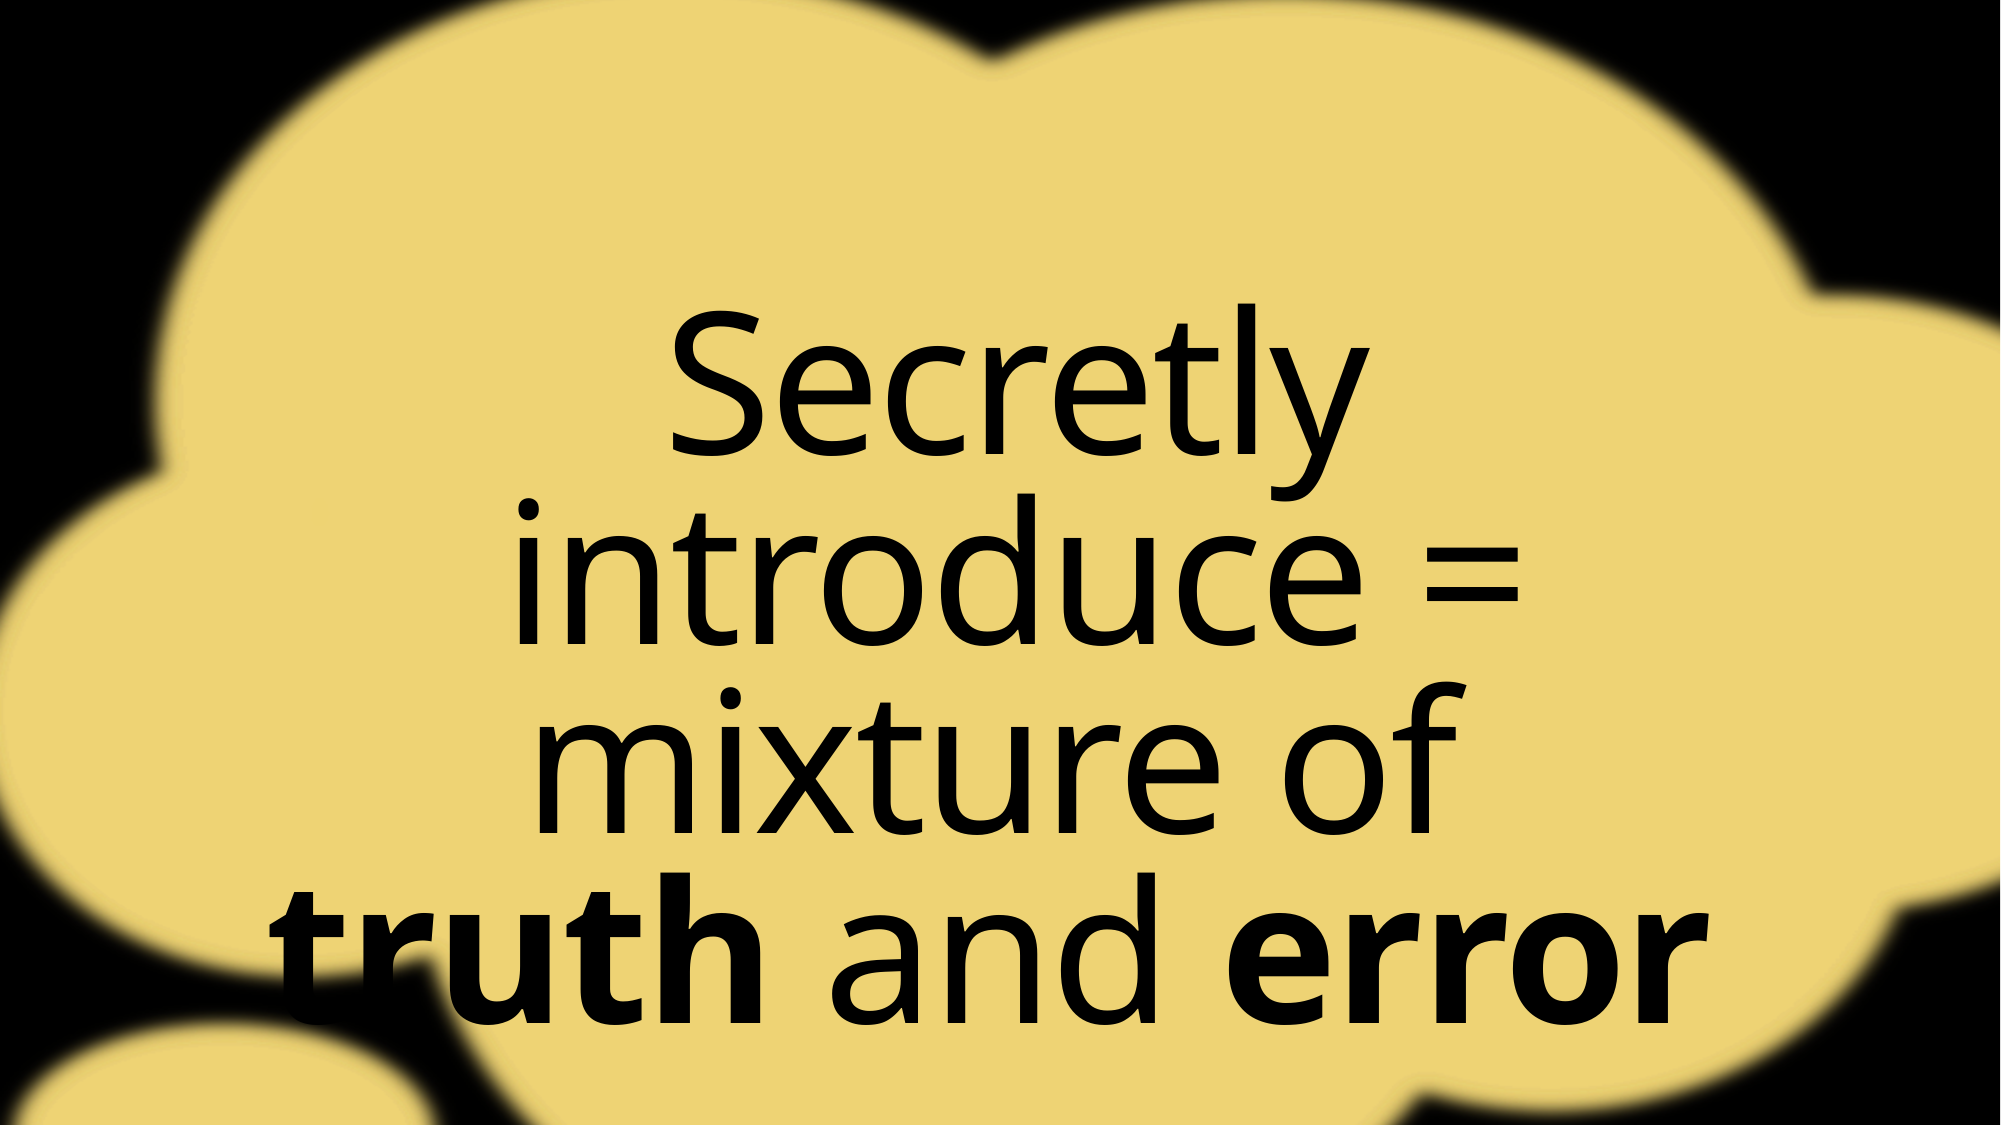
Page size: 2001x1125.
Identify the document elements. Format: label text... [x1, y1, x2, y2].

picture [0, 0, 2001, 1125]
text_box Secretly introduce = mixture of truth and error [212, 294, 1819, 1070]
